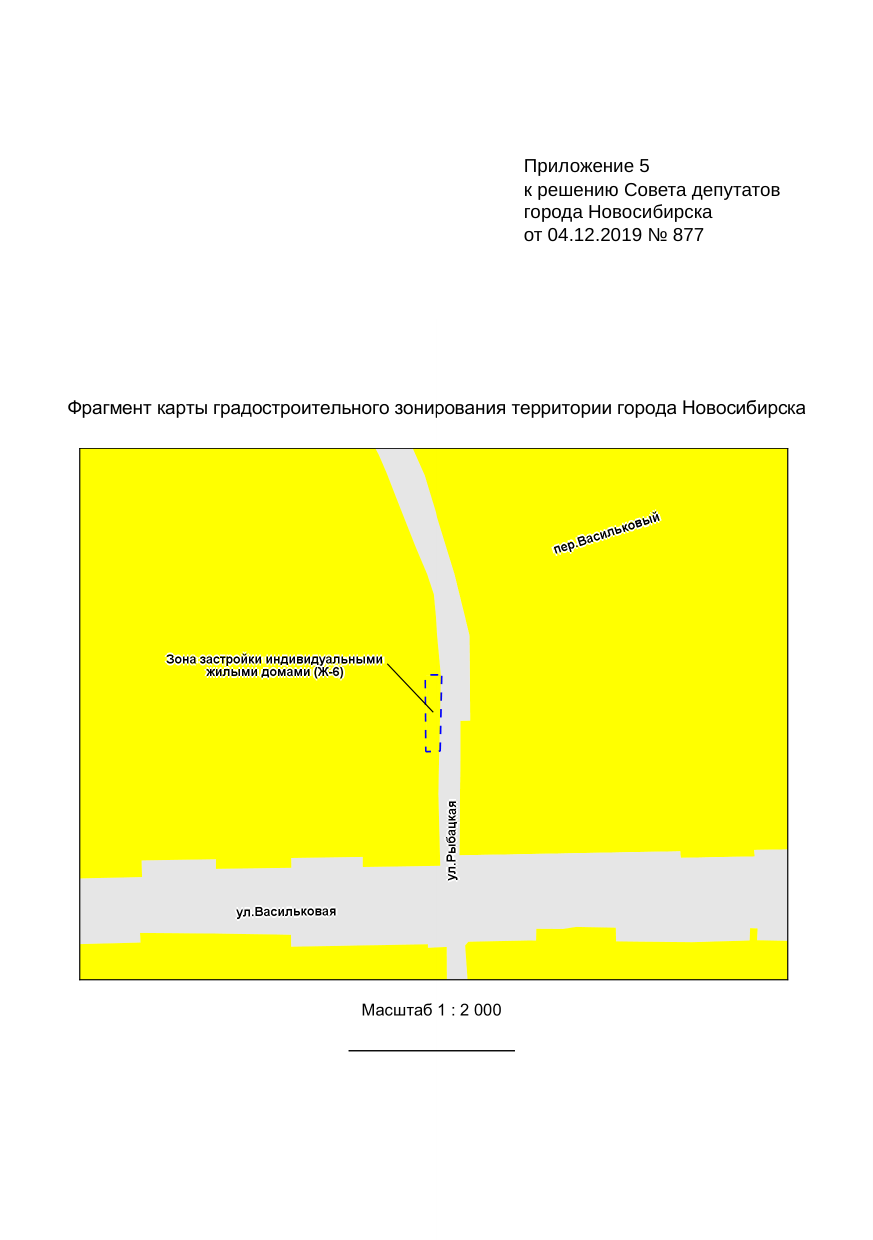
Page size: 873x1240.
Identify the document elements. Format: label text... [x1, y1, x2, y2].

text_box к решению Совета депутатов города Новосибирска от 04.12.2019 № 877 [523, 177, 791, 246]
text_box Приложение 5 [523, 153, 711, 177]
picture [0, 319, 873, 1240]
